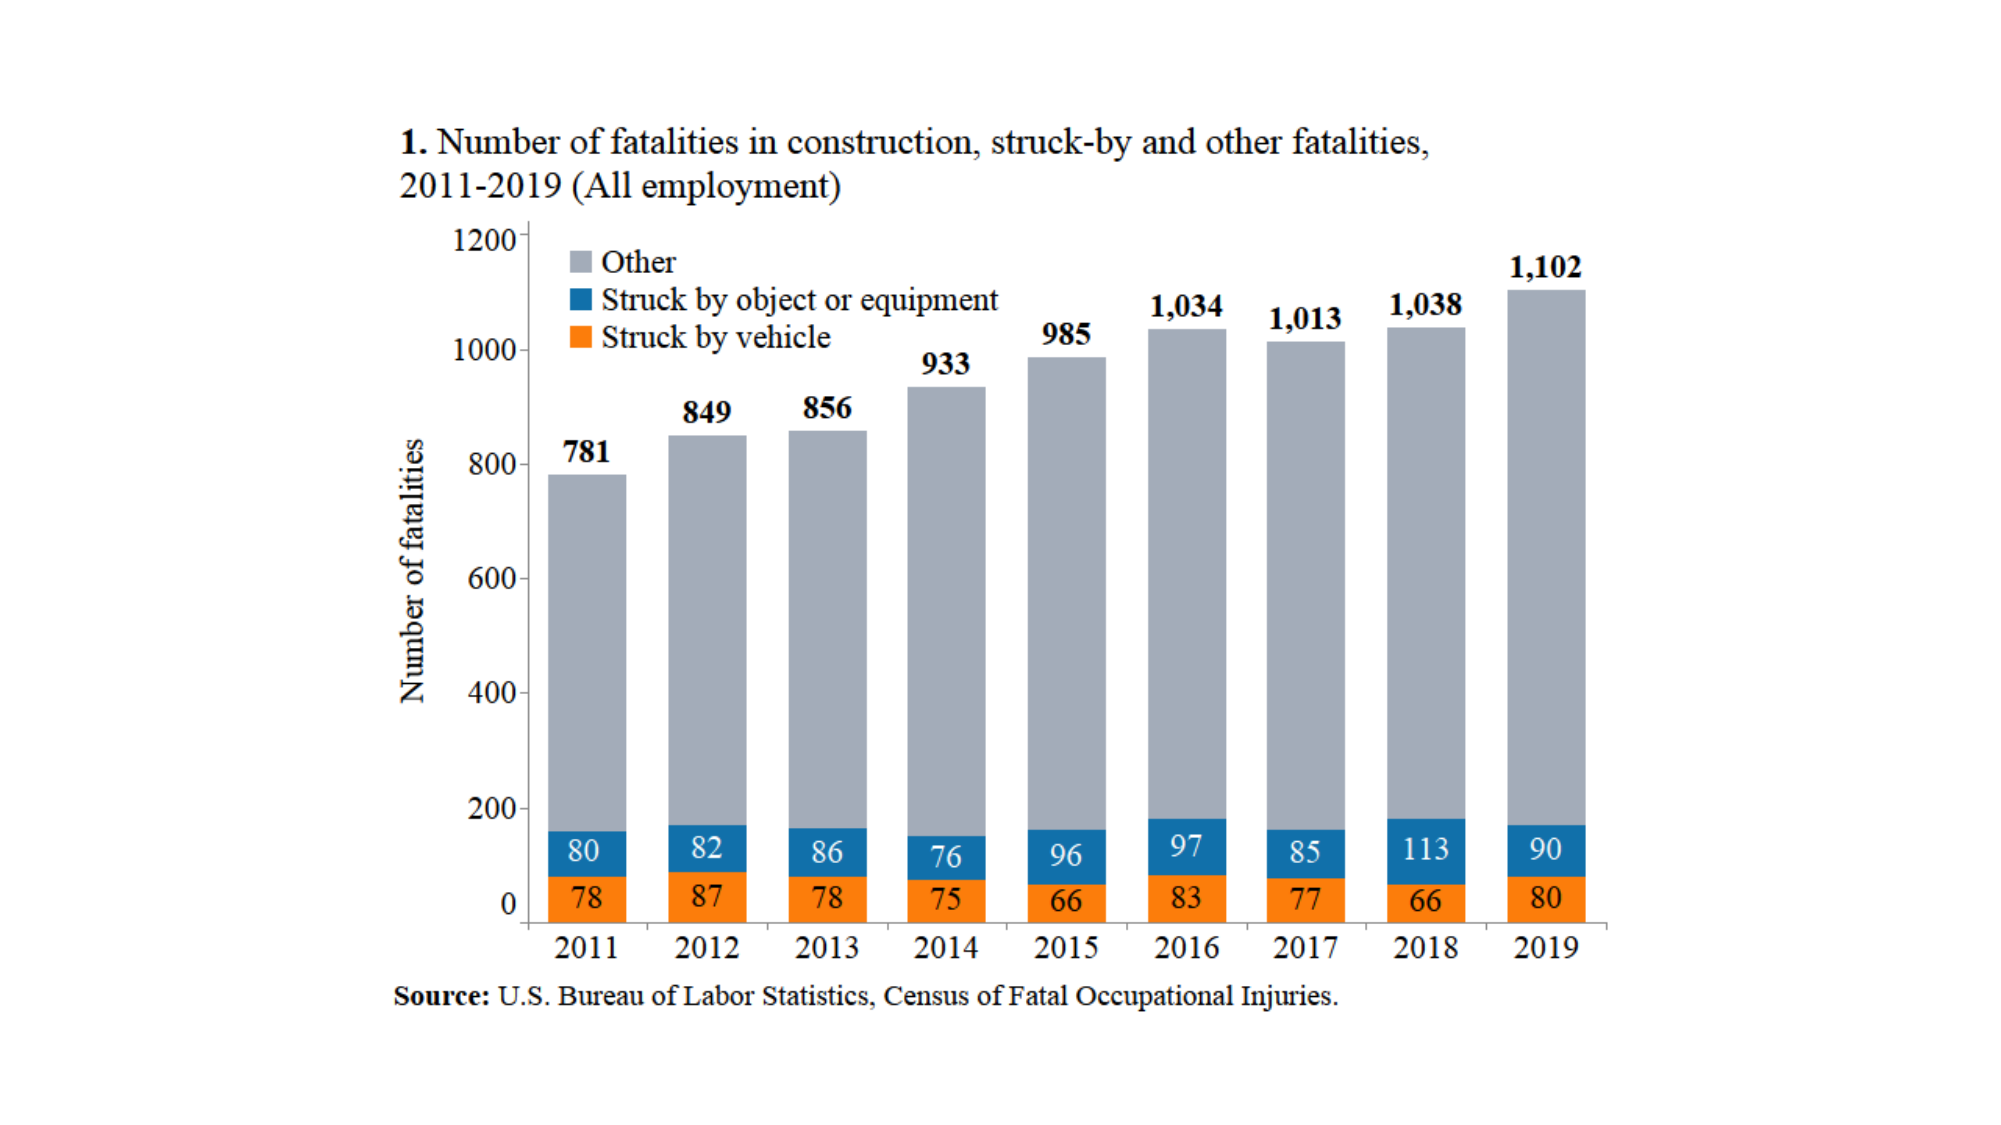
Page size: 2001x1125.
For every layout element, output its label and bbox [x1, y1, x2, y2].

picture [374, 93, 1625, 1032]
